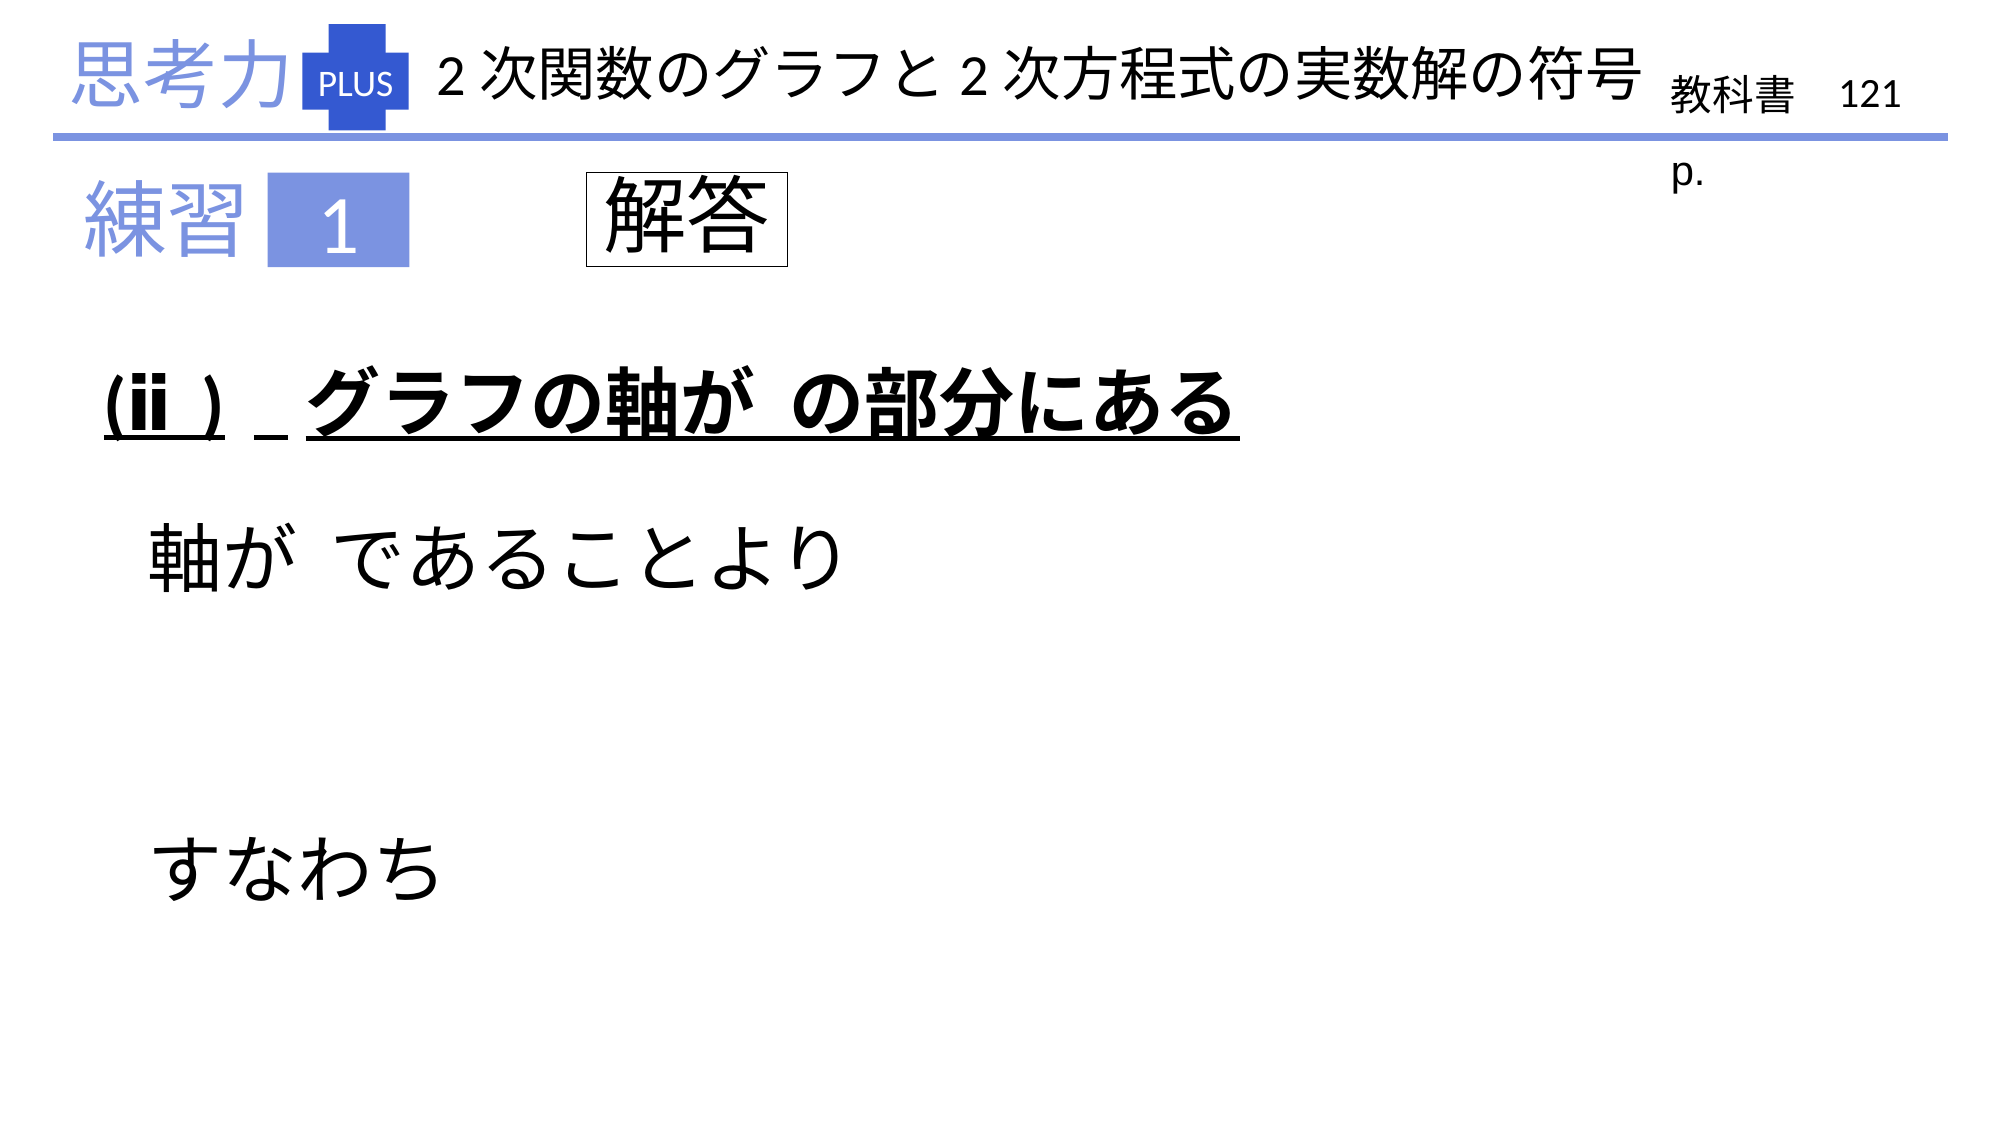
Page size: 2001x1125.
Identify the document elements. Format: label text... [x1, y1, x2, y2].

list 121 [1823, 33, 1924, 128]
list 1 [267, 172, 410, 268]
title 2次関数のグラフと2次方程式の実数解の符号 [421, 28, 1780, 126]
